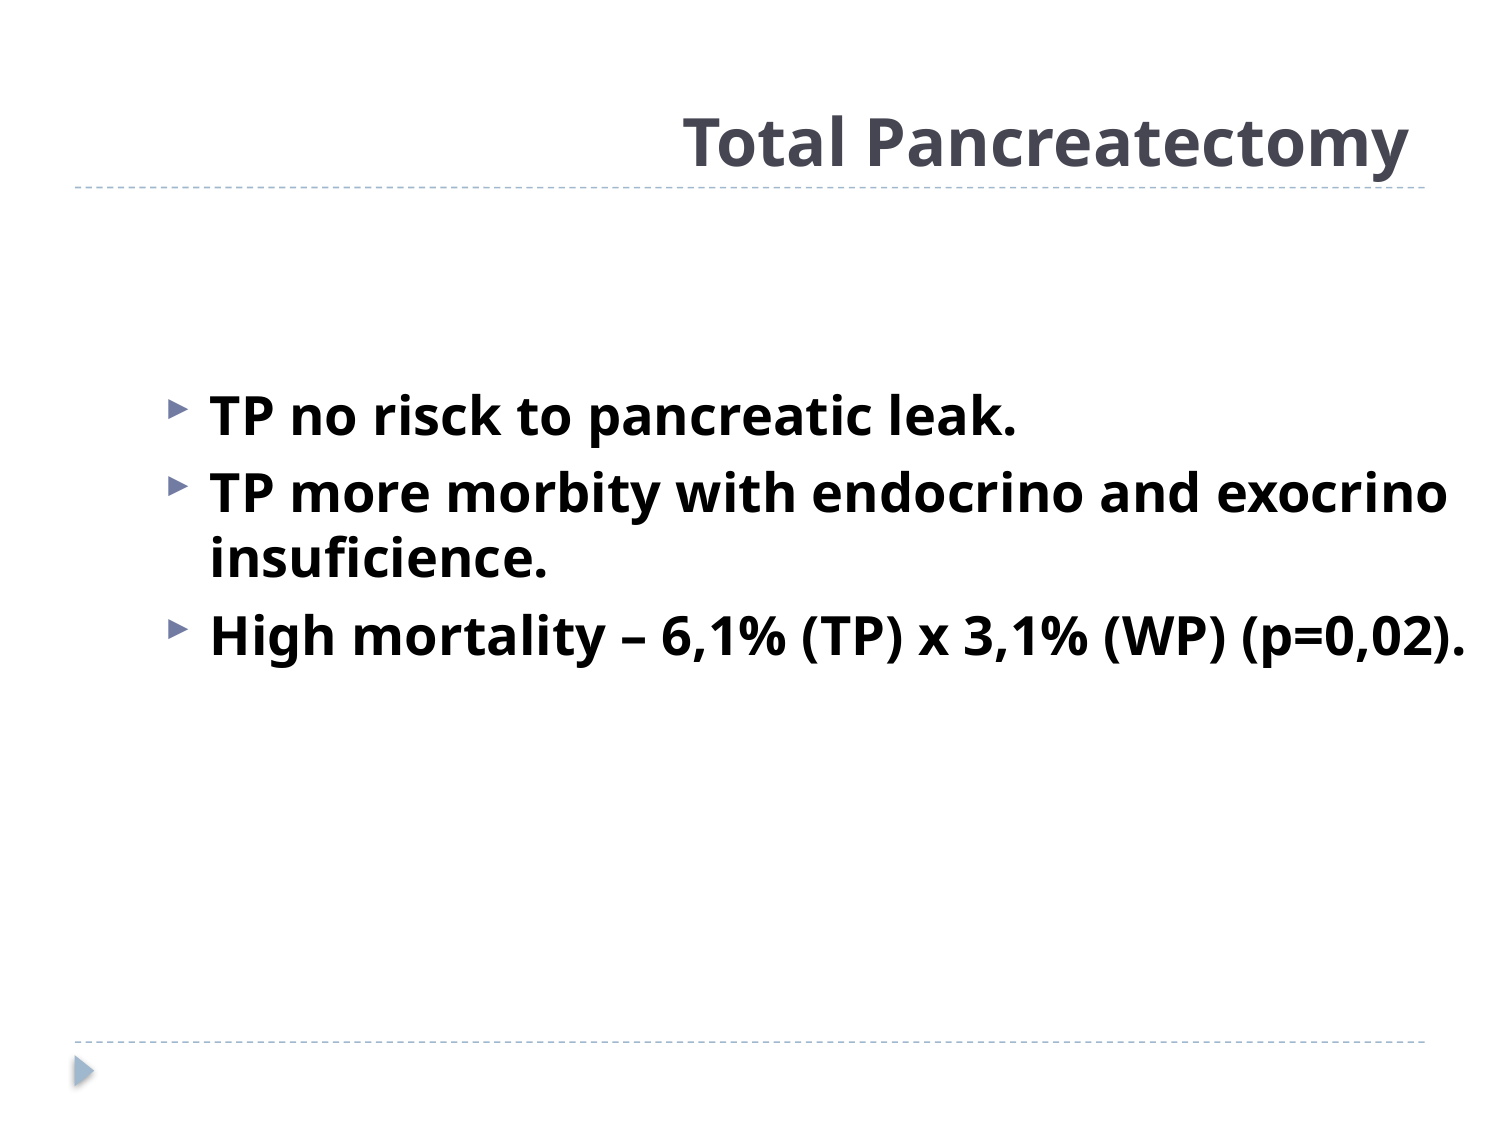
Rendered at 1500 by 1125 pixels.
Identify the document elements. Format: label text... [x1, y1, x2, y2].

title Total Pancreatectomy [75, 24, 1425, 188]
list TP no risck to pancreatic leak. TP more morbity with endocrino and exocrino insuficience. High mortality – 6,1% (TP) x 3,1% (WP) (p=0,02). [150, 373, 1500, 1094]
